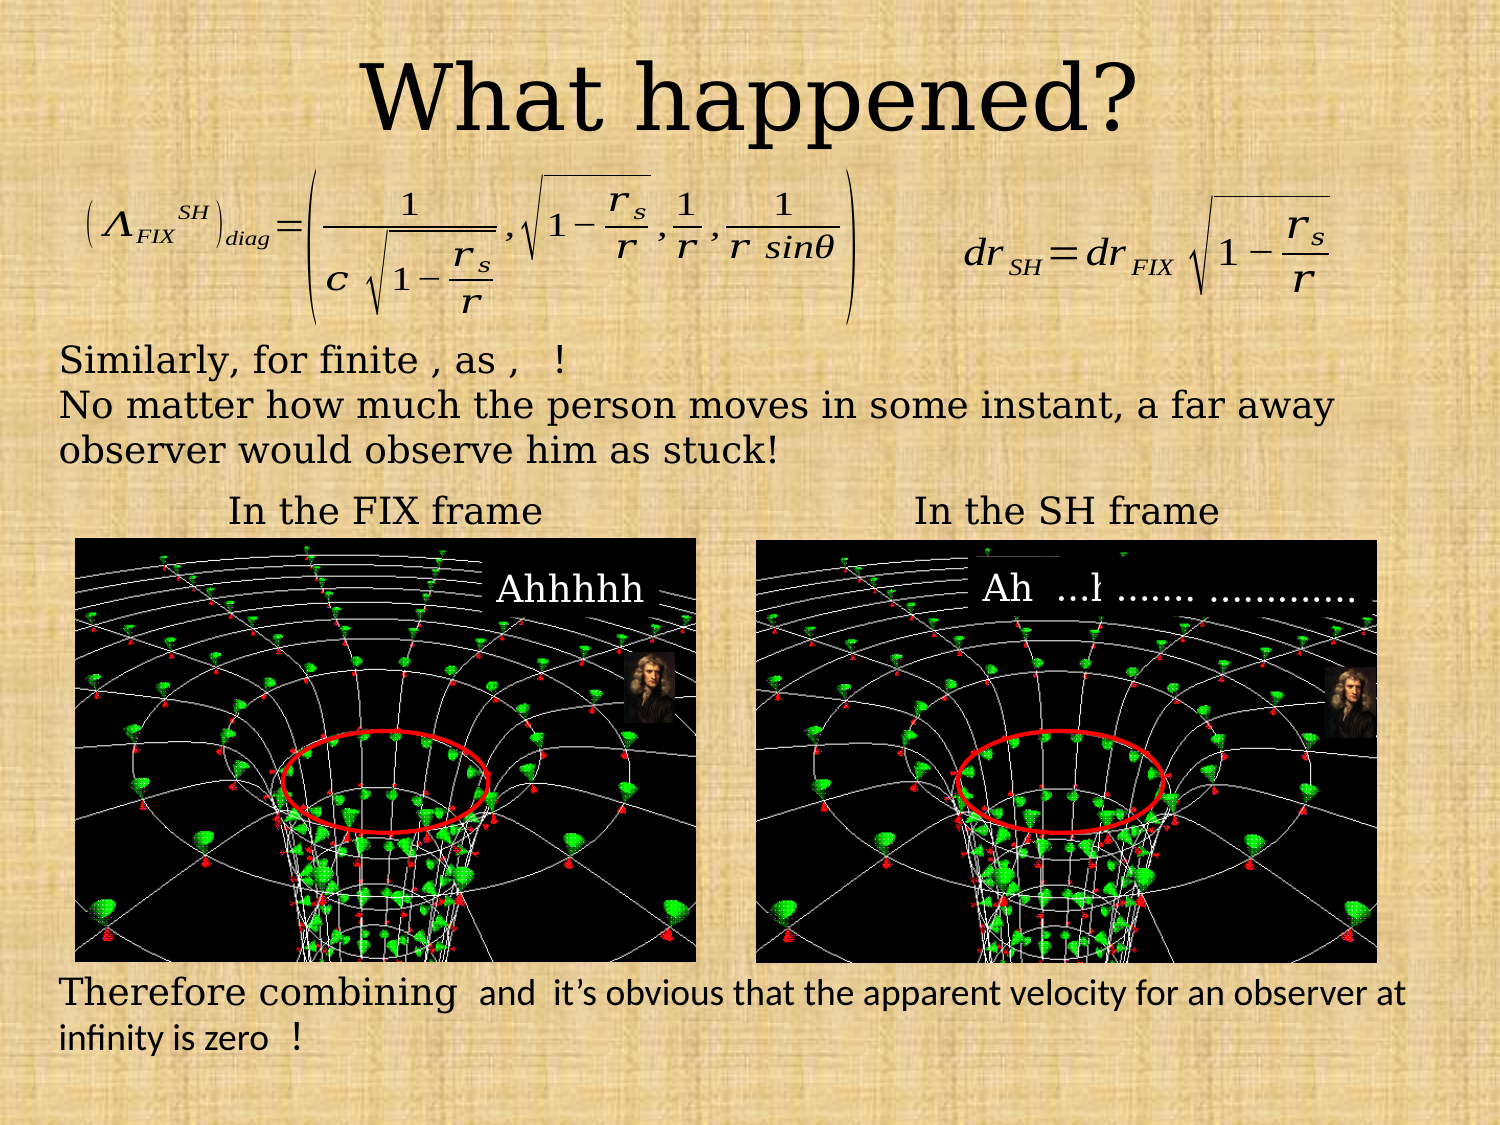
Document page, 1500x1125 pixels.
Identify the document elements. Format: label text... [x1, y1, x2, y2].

title What happened? [75, 0, 1425, 188]
picture [0, 0, 1500, 1125]
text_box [756, 479, 1378, 964]
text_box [75, 479, 696, 962]
